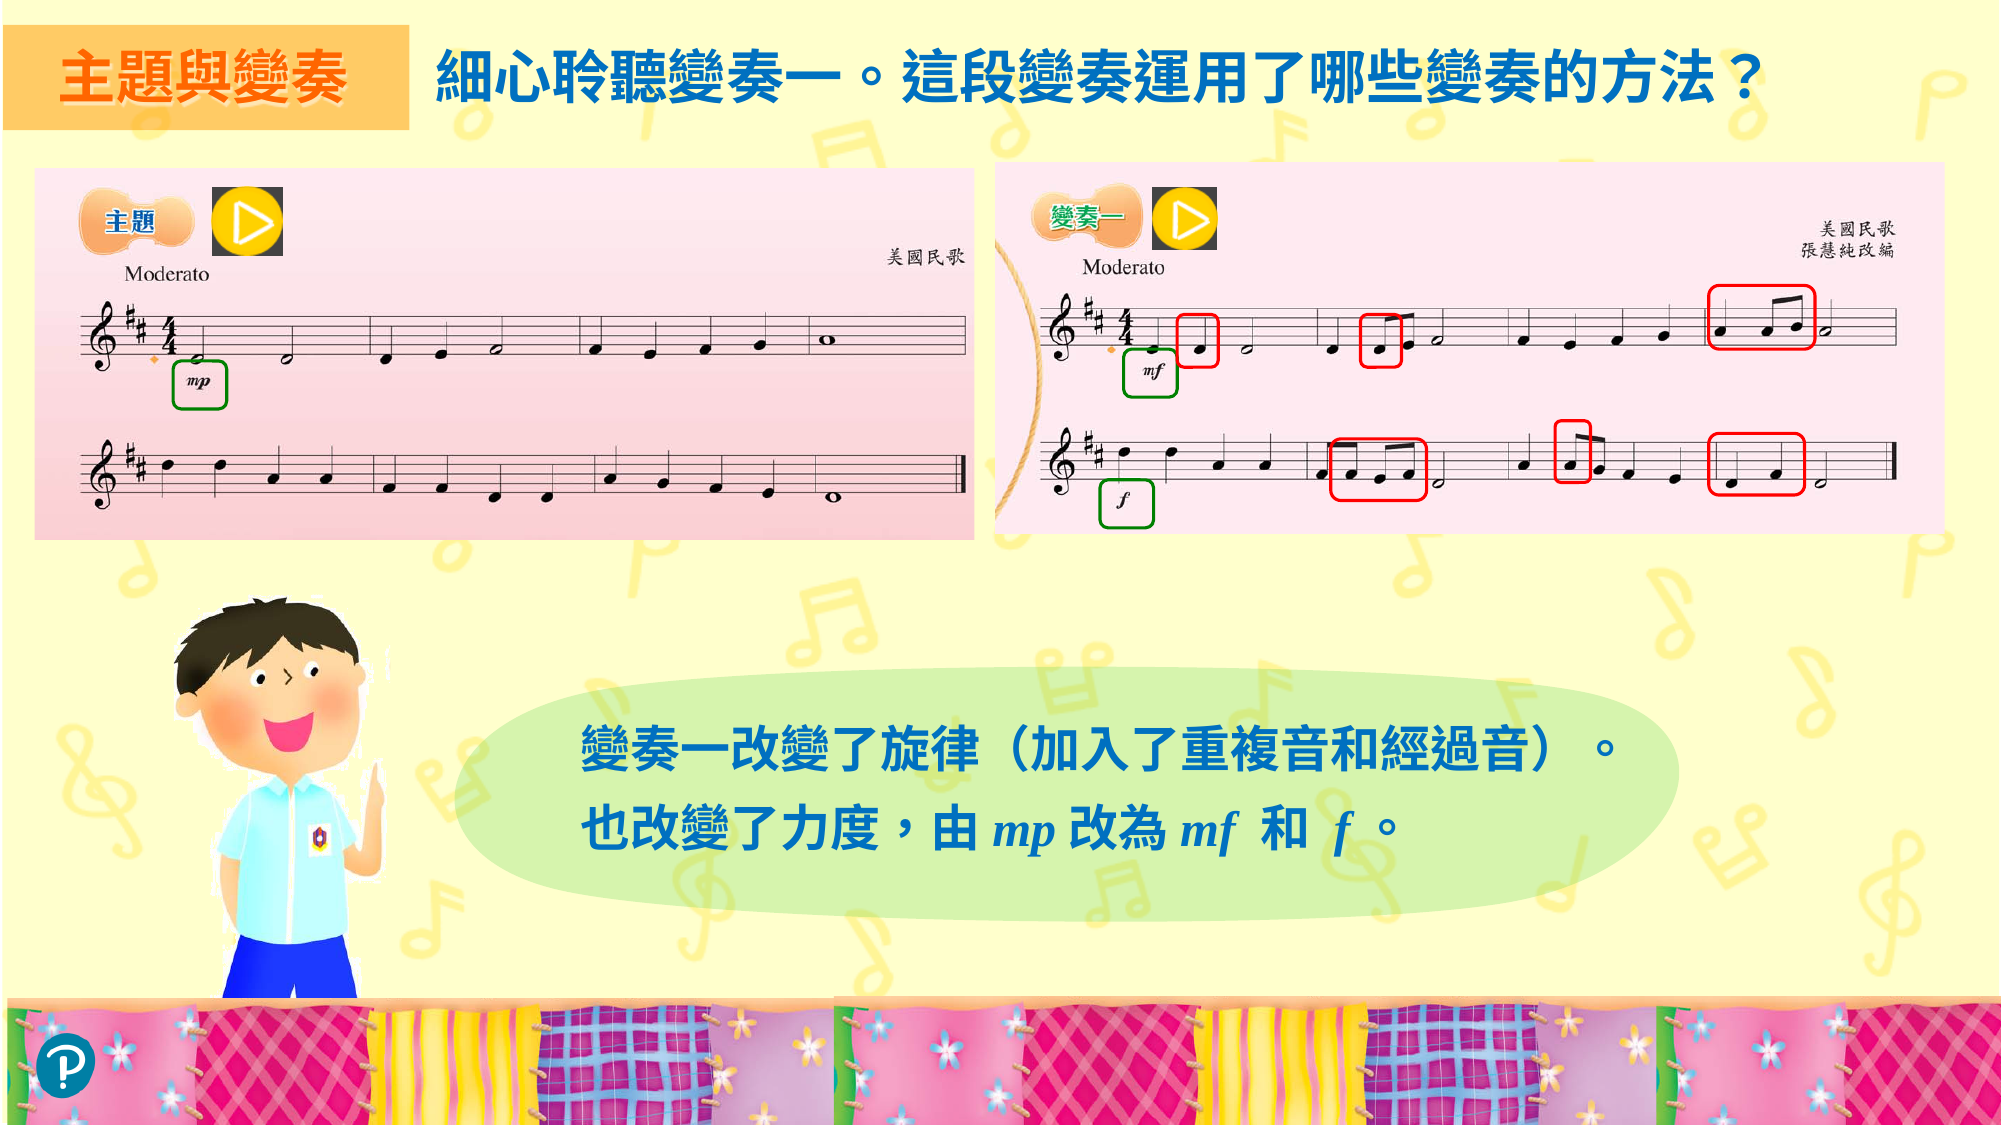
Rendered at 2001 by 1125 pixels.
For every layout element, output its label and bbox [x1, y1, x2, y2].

text_box [0, 989, 2000, 1125]
picture [1, 0, 2000, 998]
